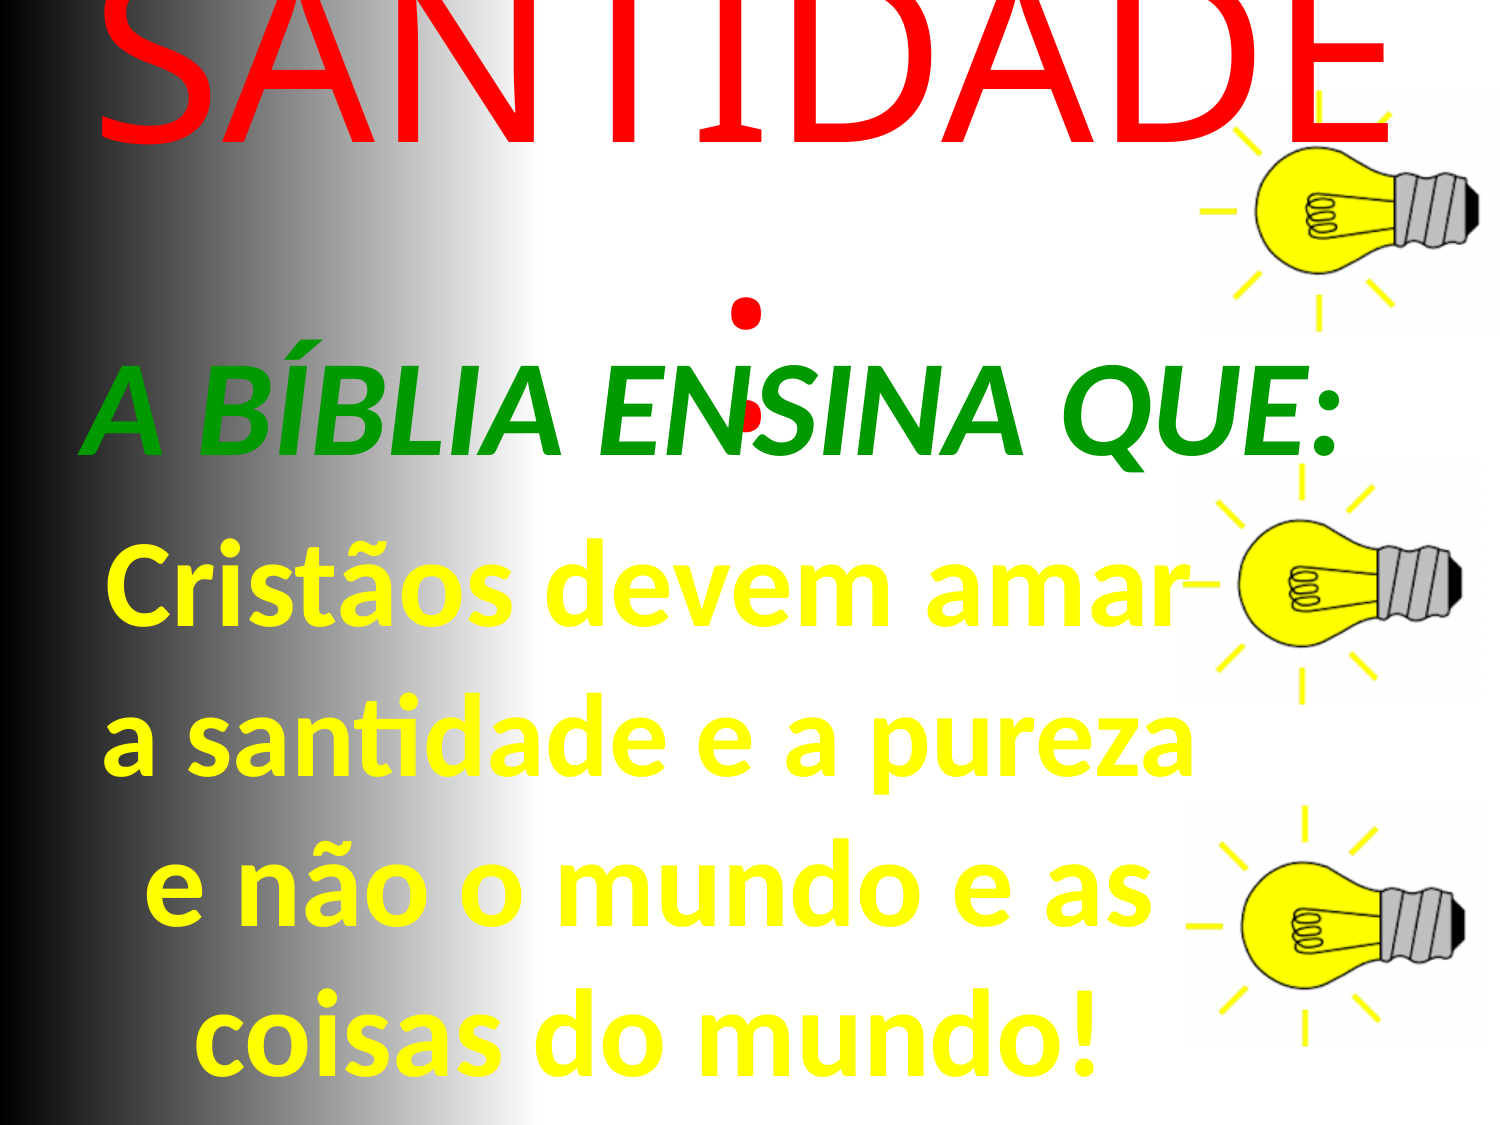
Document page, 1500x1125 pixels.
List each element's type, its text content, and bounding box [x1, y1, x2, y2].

picture [1200, 59, 1499, 361]
text_box Cristãos devem amar a santidade e a pureza e não o mundo e as coisas do mundo! [74, 725, 1225, 908]
text_box SANTIDADE: [53, 66, 1223, 315]
picture [1183, 432, 1482, 734]
text_box A BÍBLIA ENSINA QUE: [27, 324, 1402, 506]
picture [1186, 775, 1485, 1076]
